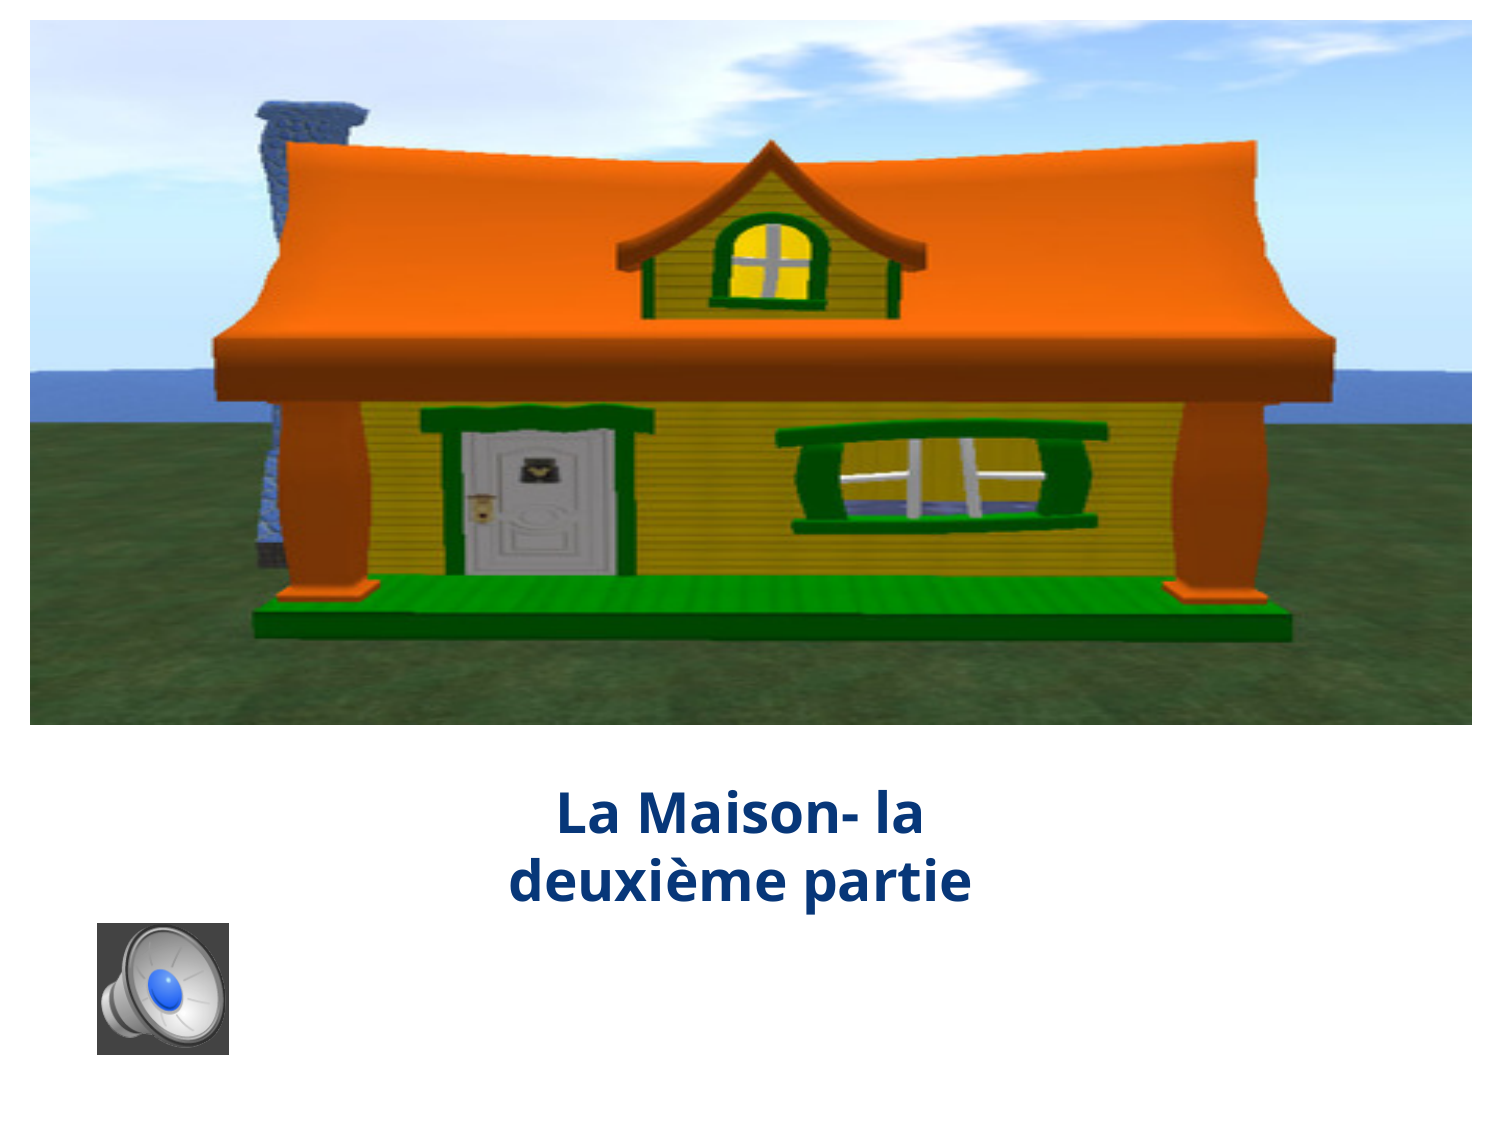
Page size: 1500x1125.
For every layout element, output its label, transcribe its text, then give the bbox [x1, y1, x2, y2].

picture [96, 921, 231, 1057]
title La Maison- la deuxième partie [409, 769, 1073, 923]
picture [29, 20, 1472, 725]
